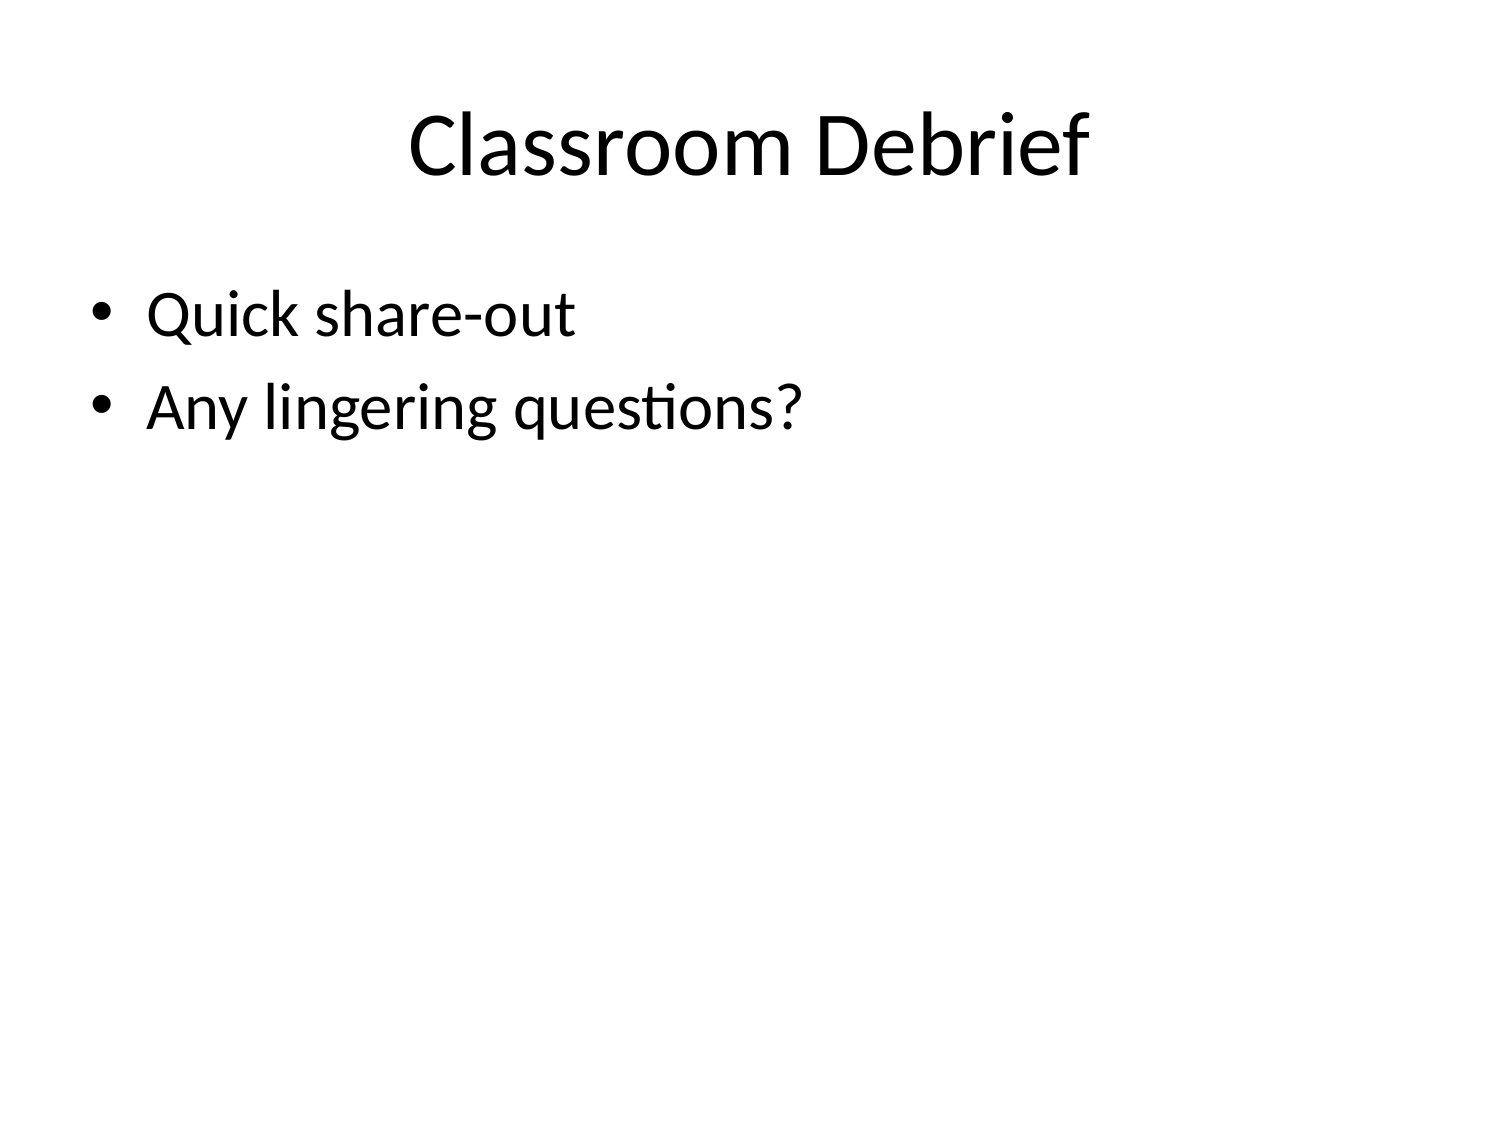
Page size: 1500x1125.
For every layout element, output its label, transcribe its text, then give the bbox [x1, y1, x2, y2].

list Quick share-out Any lingering questions? [75, 262, 1425, 1005]
title Classroom Debrief [75, 45, 1425, 233]
